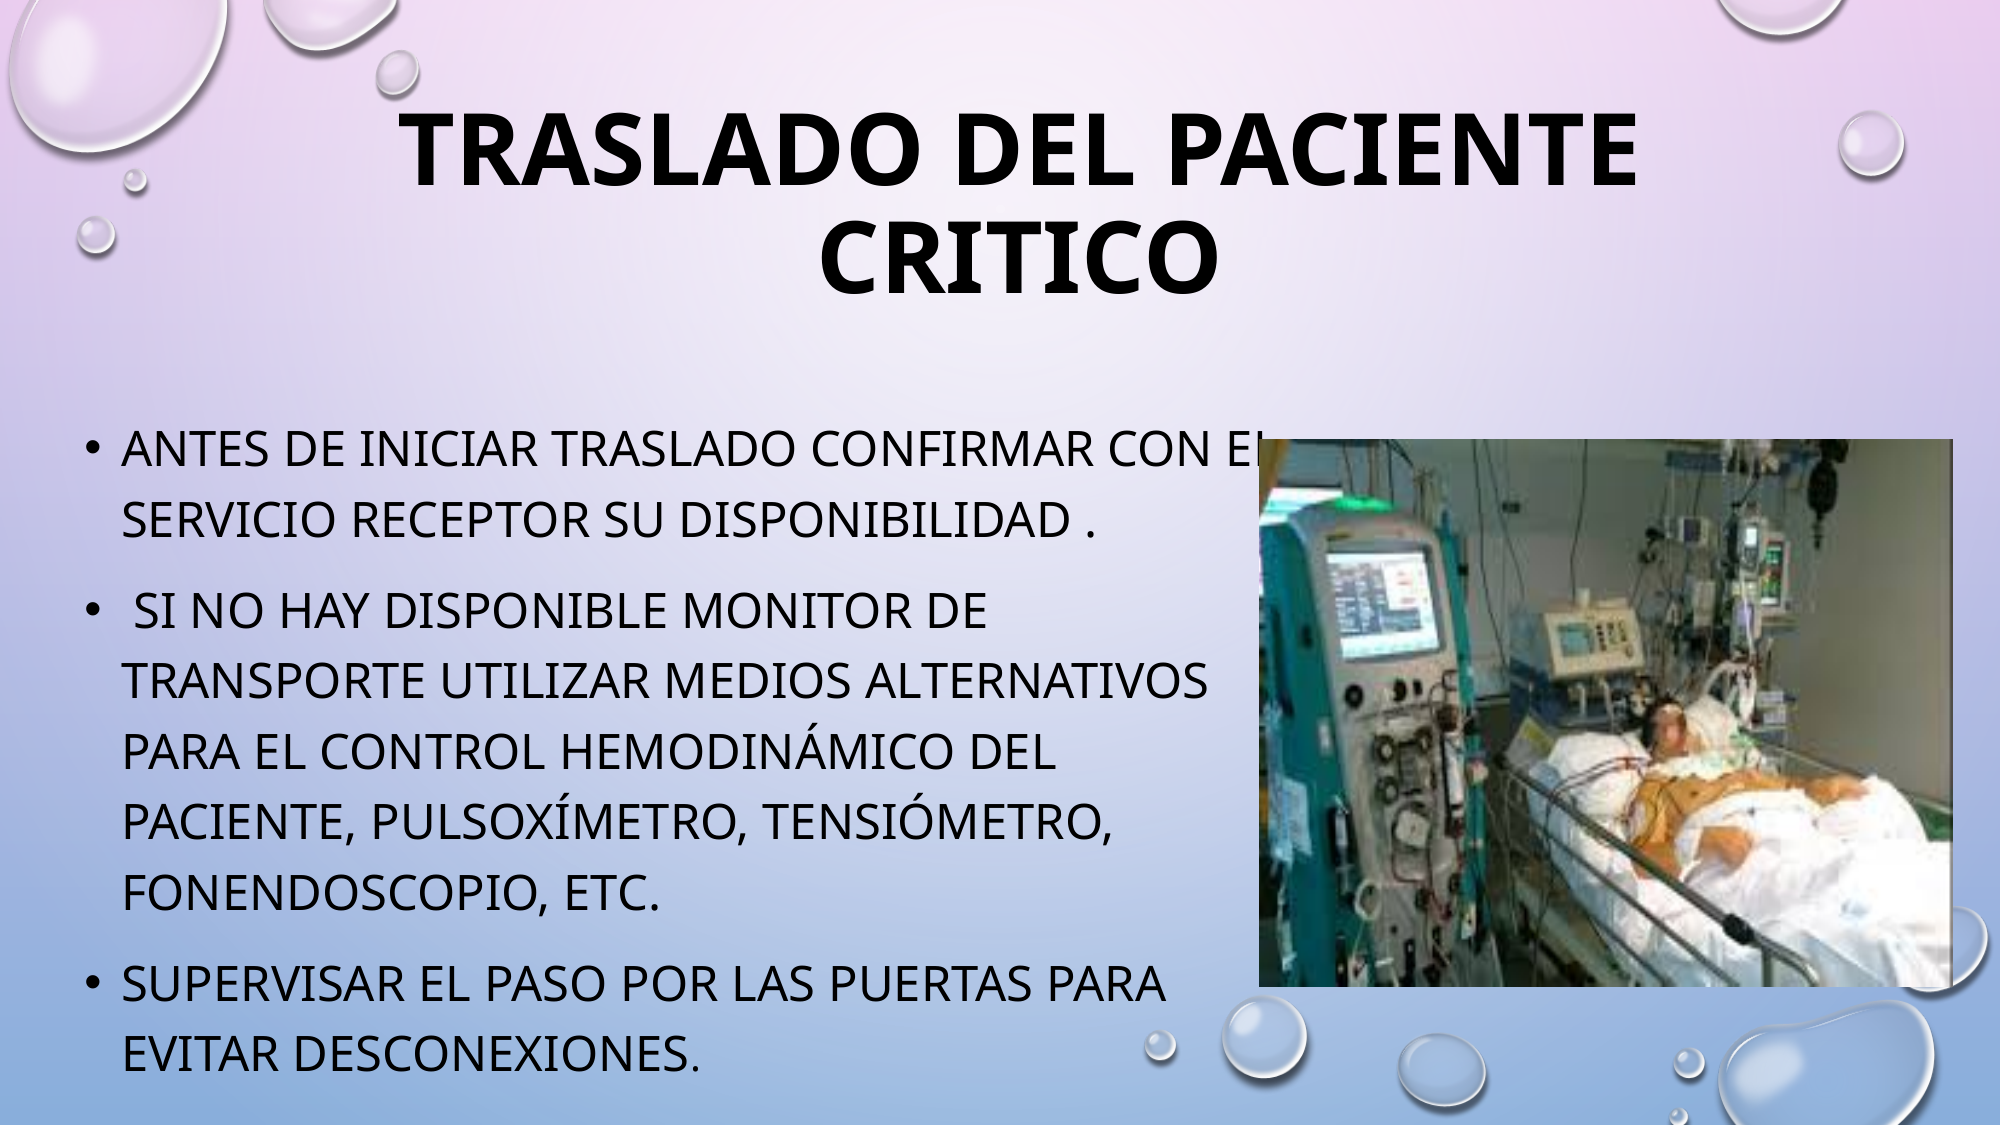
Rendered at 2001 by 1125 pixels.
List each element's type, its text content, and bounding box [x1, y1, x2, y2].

title TRASLADO DEL PACIENTE CRITICO [297, 84, 1744, 331]
list Antes de iniciar traslado confirmar con el servicio receptor su disponibilidad . Si no hay disponible monitor de transporte utilizar medios alternativos para el control hemodinámico del paciente, pulsoxímetro, tensiómetro, fonendoscopio, etc. Supervisar el paso por las puertas para evitar desconexiones. [69, 398, 1315, 1093]
picture [0, 0, 2000, 1125]
